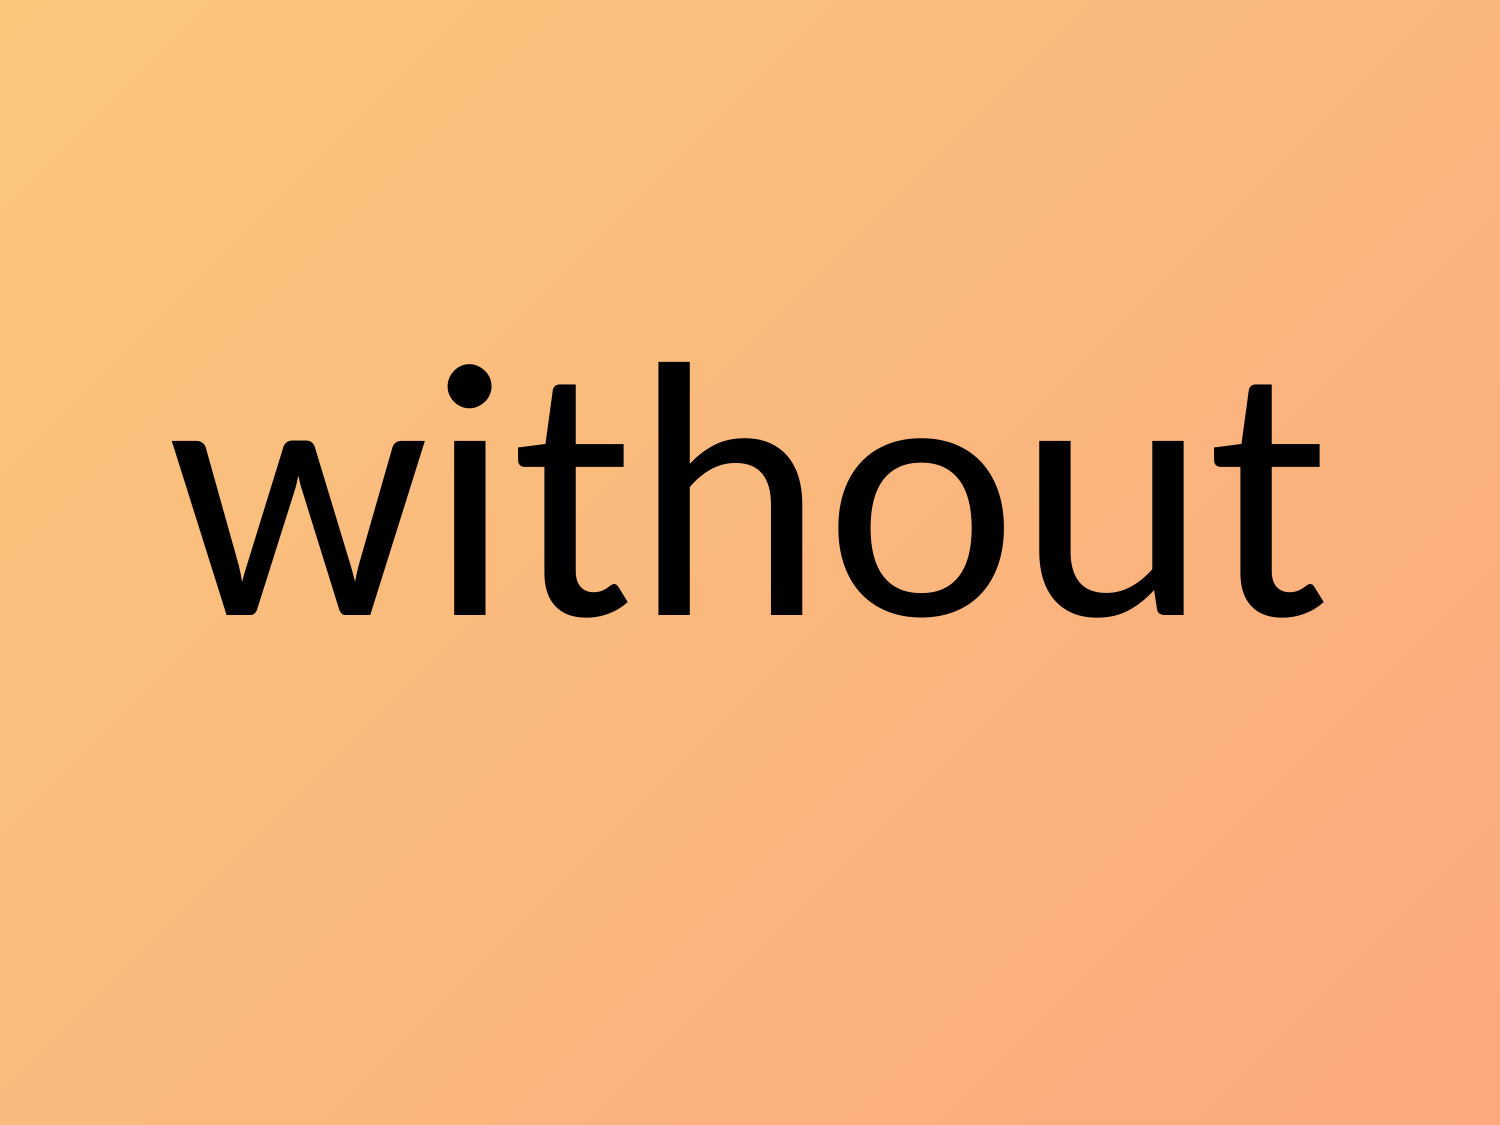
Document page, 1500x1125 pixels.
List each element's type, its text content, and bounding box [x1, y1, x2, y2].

title without [112, 349, 1388, 591]
